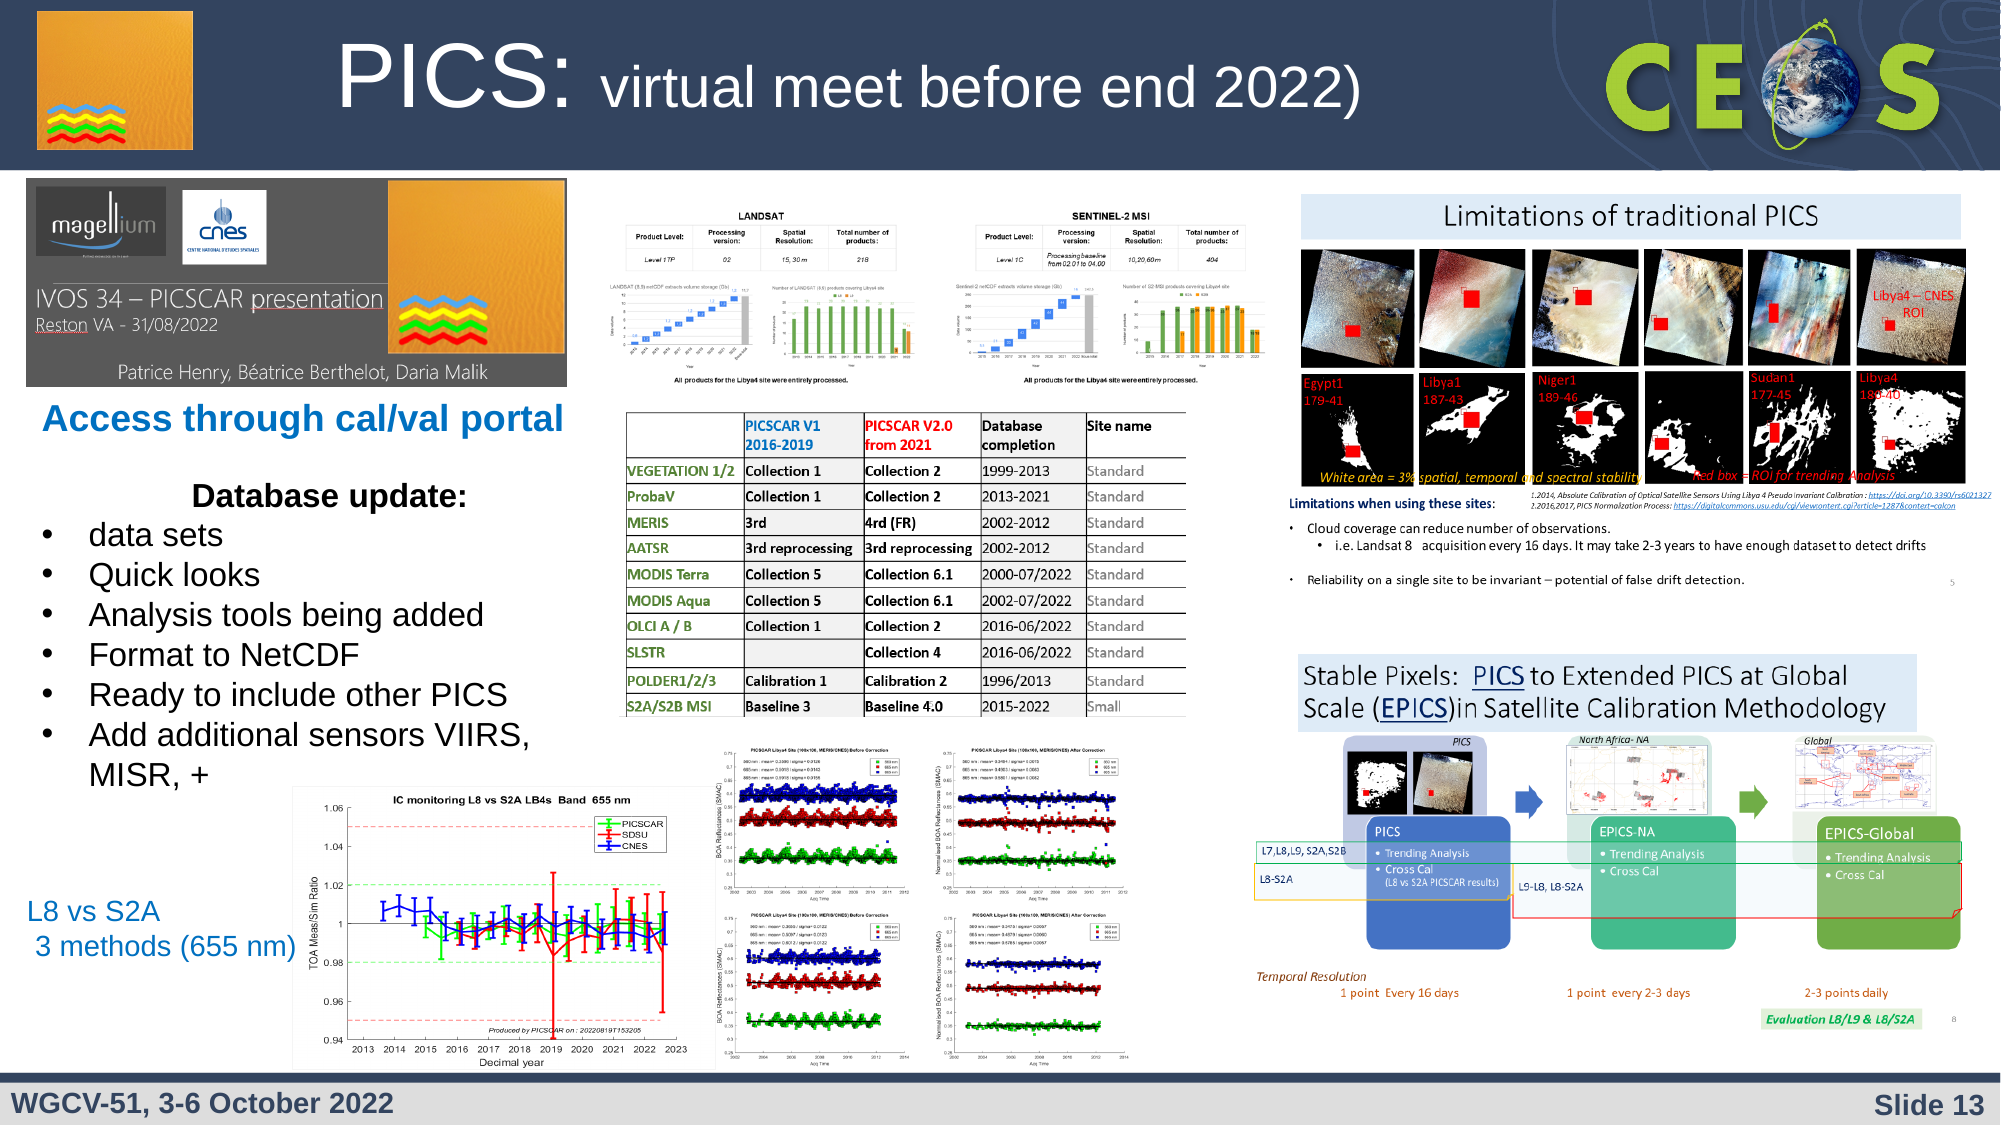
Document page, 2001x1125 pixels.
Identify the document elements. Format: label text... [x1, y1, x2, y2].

title PICS: virtual meet before end 2022) [320, 21, 1588, 150]
text_box Access through cal/val portal Database update: data sets Quick looks Analysis tools being added Format to NetCDF Ready to include other PICS Add additional sensors VIIRS, MISR, + [26, 386, 605, 836]
text_box L8 vs S2A 3 methods (655 nm) [12, 885, 287, 970]
picture [606, 171, 2000, 602]
picture [26, 178, 567, 387]
picture [292, 738, 1136, 1070]
picture [1248, 632, 1966, 1037]
picture [619, 402, 1186, 717]
picture [1606, 18, 1939, 150]
picture [36, 11, 193, 150]
